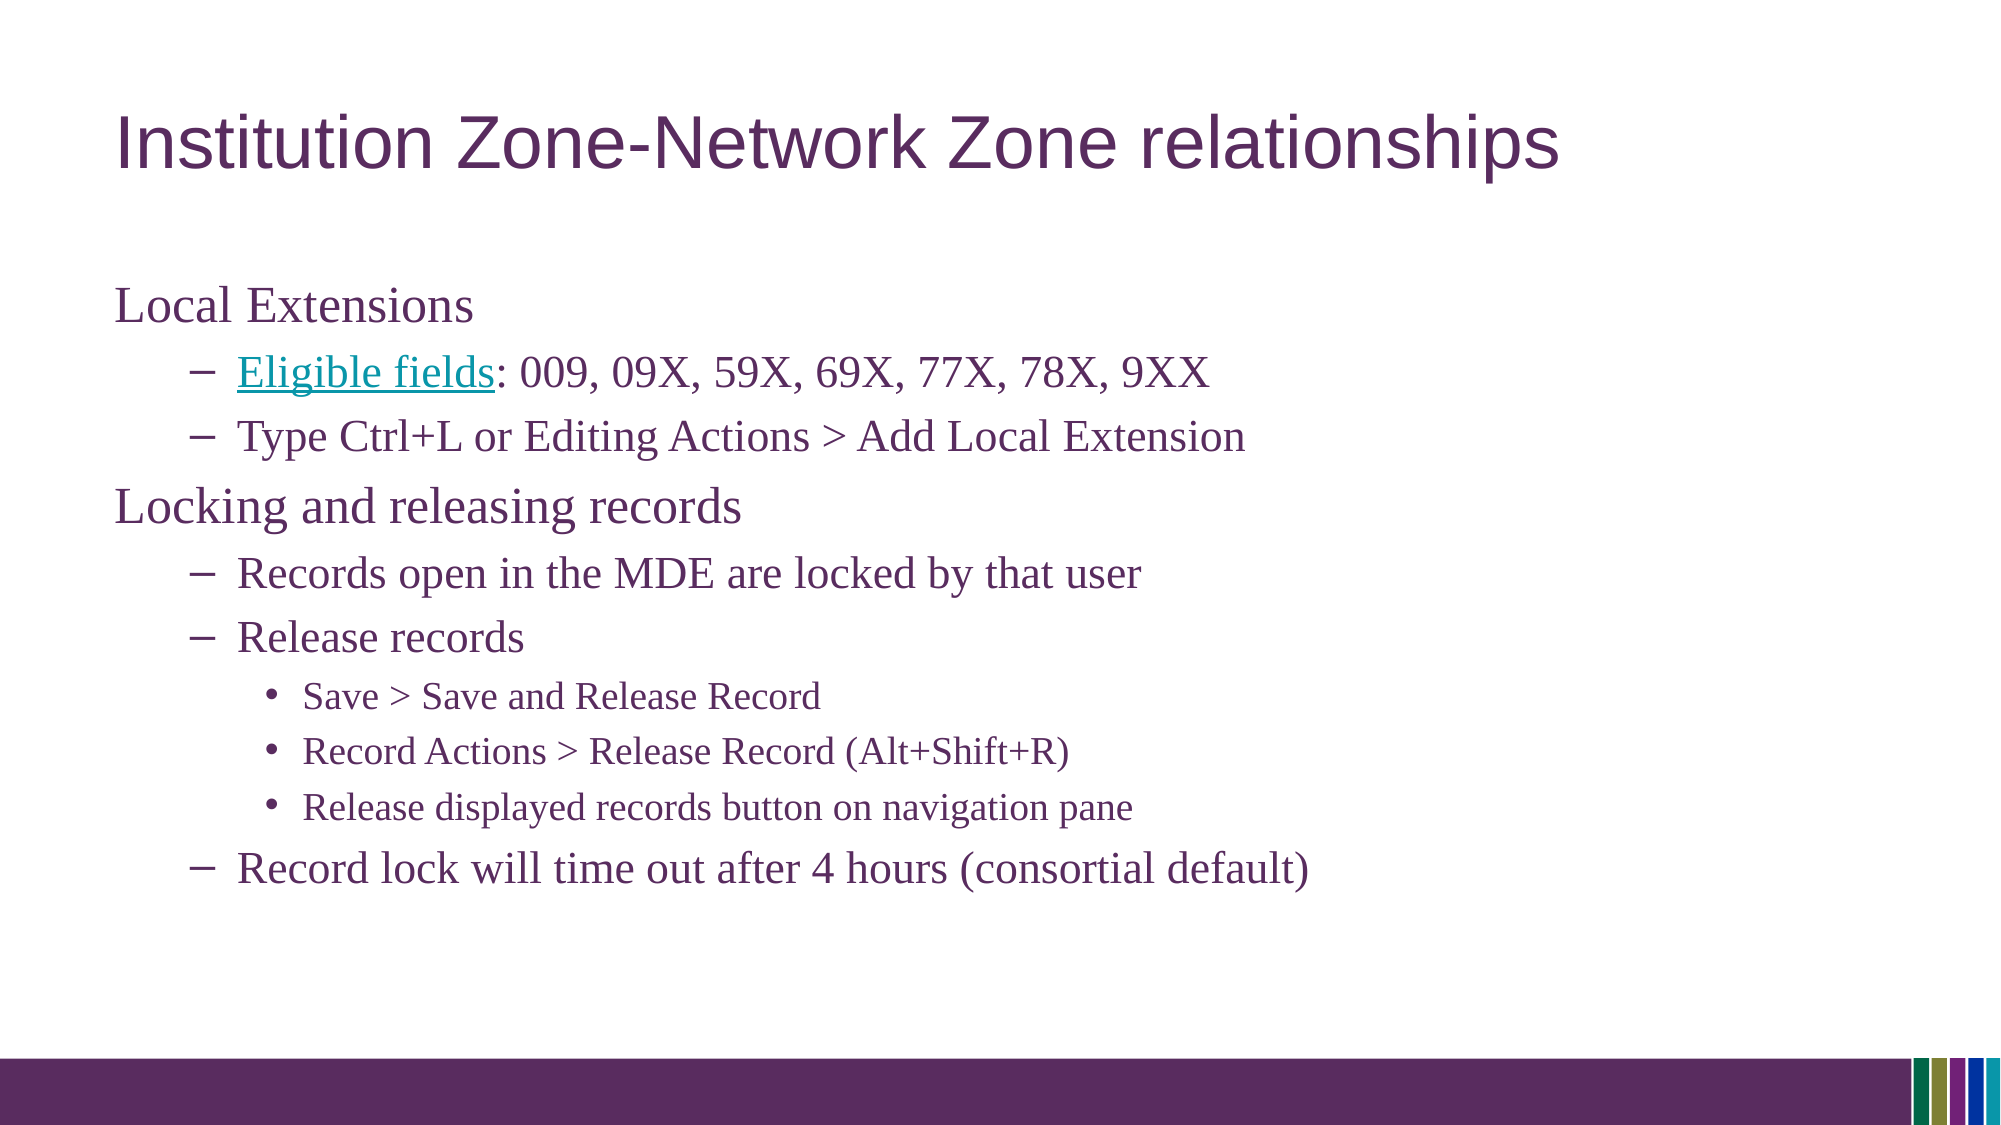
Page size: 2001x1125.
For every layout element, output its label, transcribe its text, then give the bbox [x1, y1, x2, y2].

list Local Extensions Eligible fields: 009, 09X, 59X, 69X, 77X, 78X, 9XX Type Ctrl+L or Editing Actions > Add Local Extension Locking and releasing records Records open in the MDE are locked by that user Release records Save > Save and Release Record Record Actions > Release Record (Alt+Shift+R) Release displayed records button on navigation pane Record lock will time out after 4 hours (consortial default) [99, 262, 1900, 1005]
title Institution Zone-Network Zone relationships [99, 45, 1900, 233]
